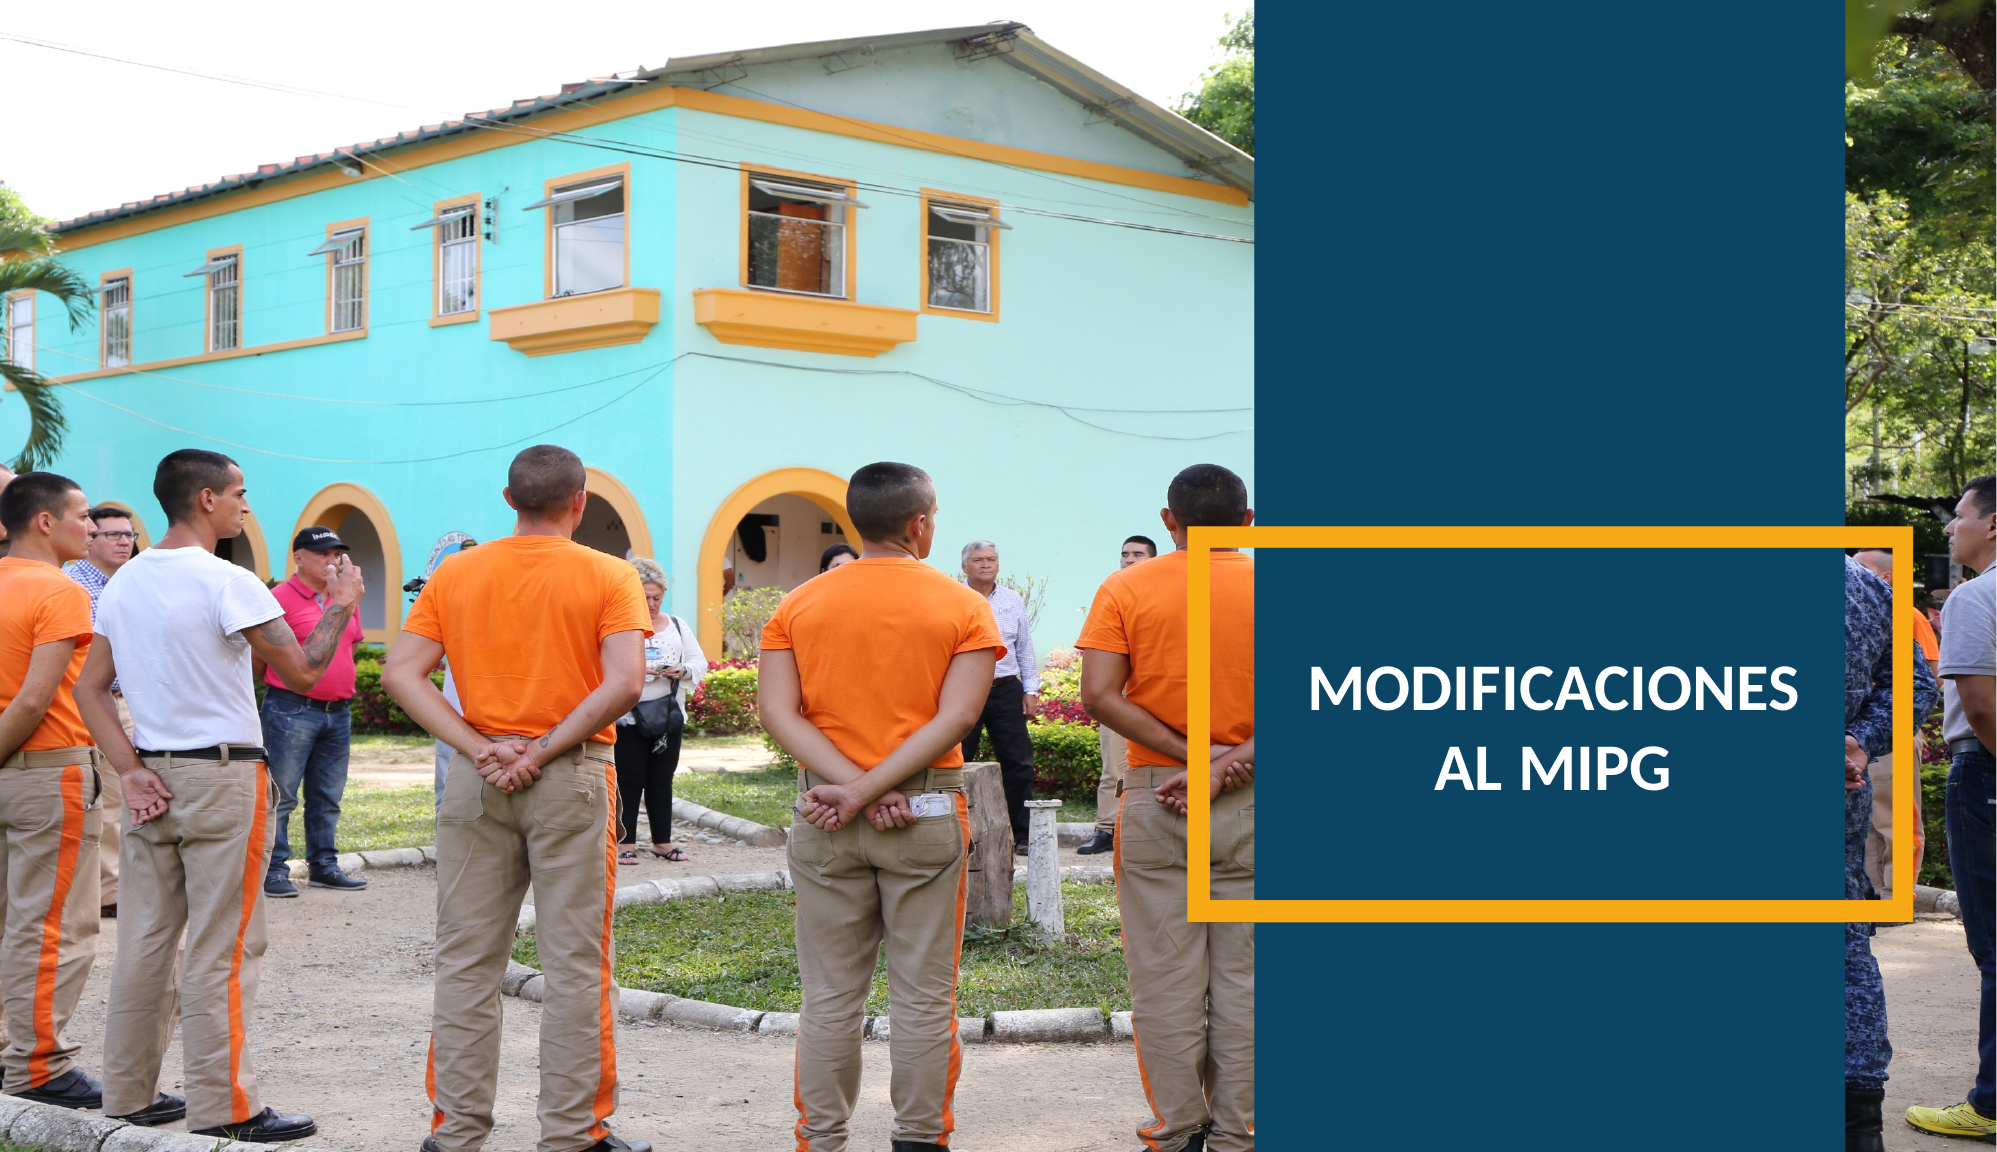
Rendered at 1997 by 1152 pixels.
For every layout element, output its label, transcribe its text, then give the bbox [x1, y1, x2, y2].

picture [0, 0, 1997, 1152]
text_box MODIFICACIONESAL MIPG [1258, 552, 1849, 895]
